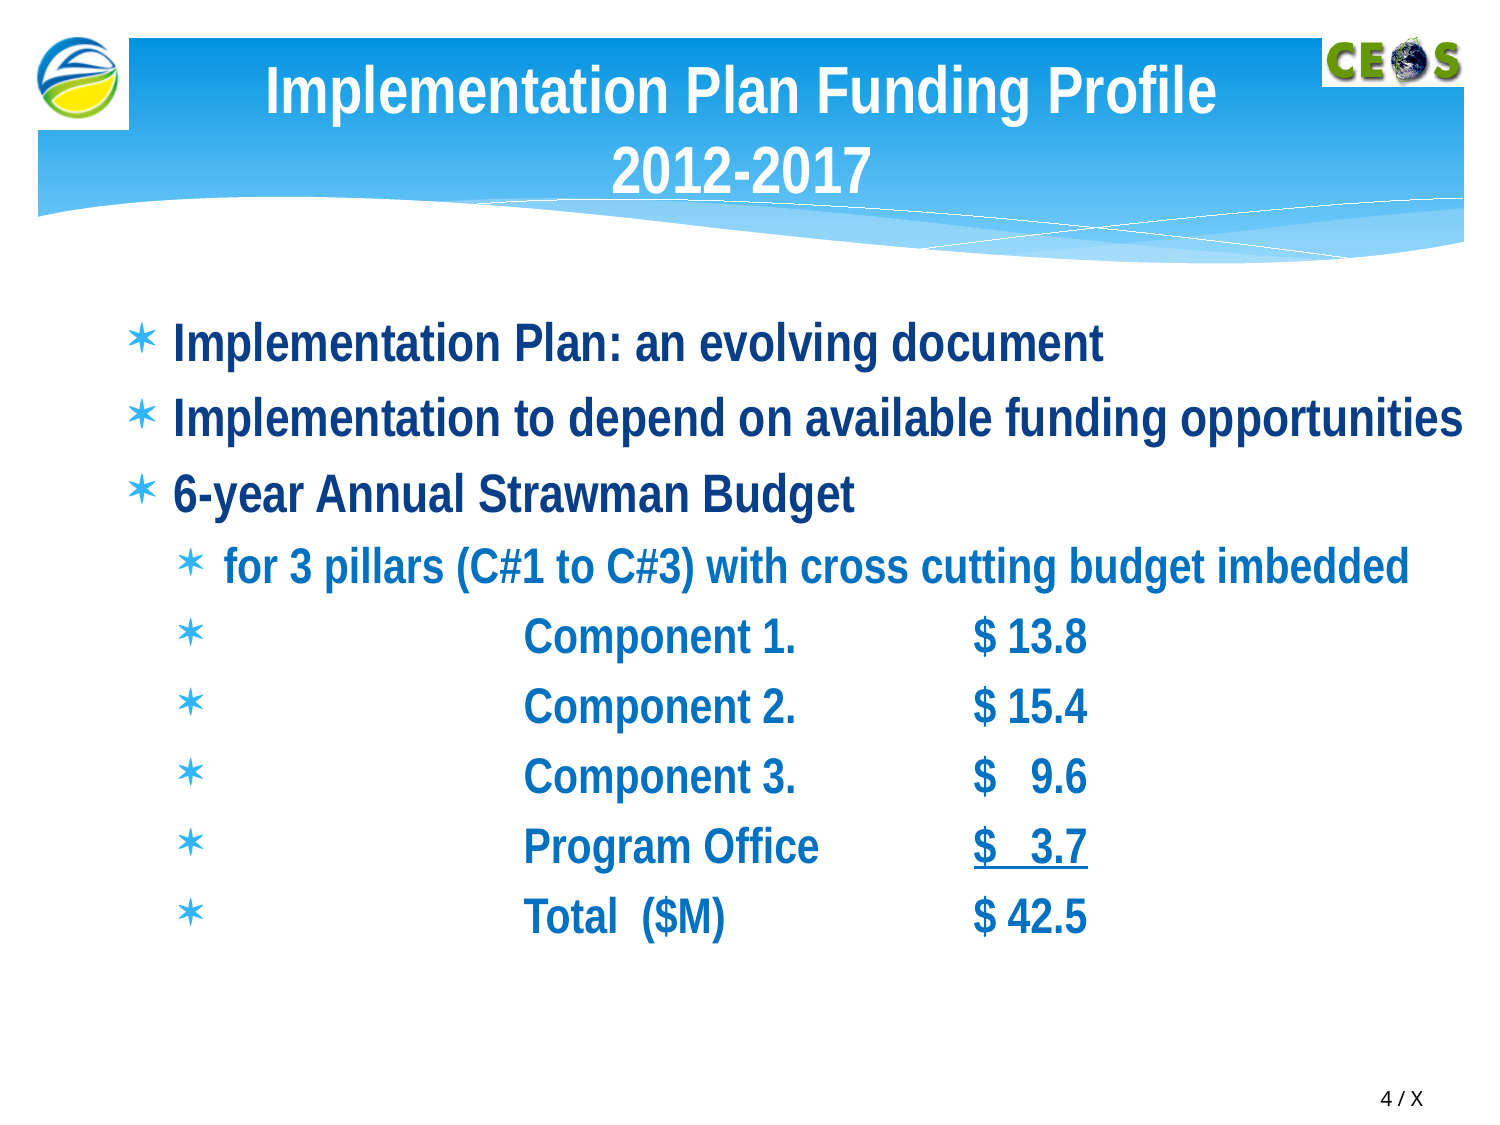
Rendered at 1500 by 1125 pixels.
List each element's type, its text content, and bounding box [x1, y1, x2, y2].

slide_number 4 [1306, 1069, 1498, 1125]
title Implementation Plan Funding Profile 2012-2017 [75, 55, 1425, 199]
picture [34, 35, 129, 130]
list Implementation Plan: an evolving document Implementation to depend on available funding opportunities 6-year Annual Strawman Budget for 3 pillars (C#1 to C#3) with cross cutting budget imbedded Component 1. $ 13.8 Component 2. $ 15.4 Component 3. $ 9.6 Program Office $ 3.7 Total ($M) $ 42.5 [113, 299, 1500, 1005]
picture [1322, 35, 1465, 87]
